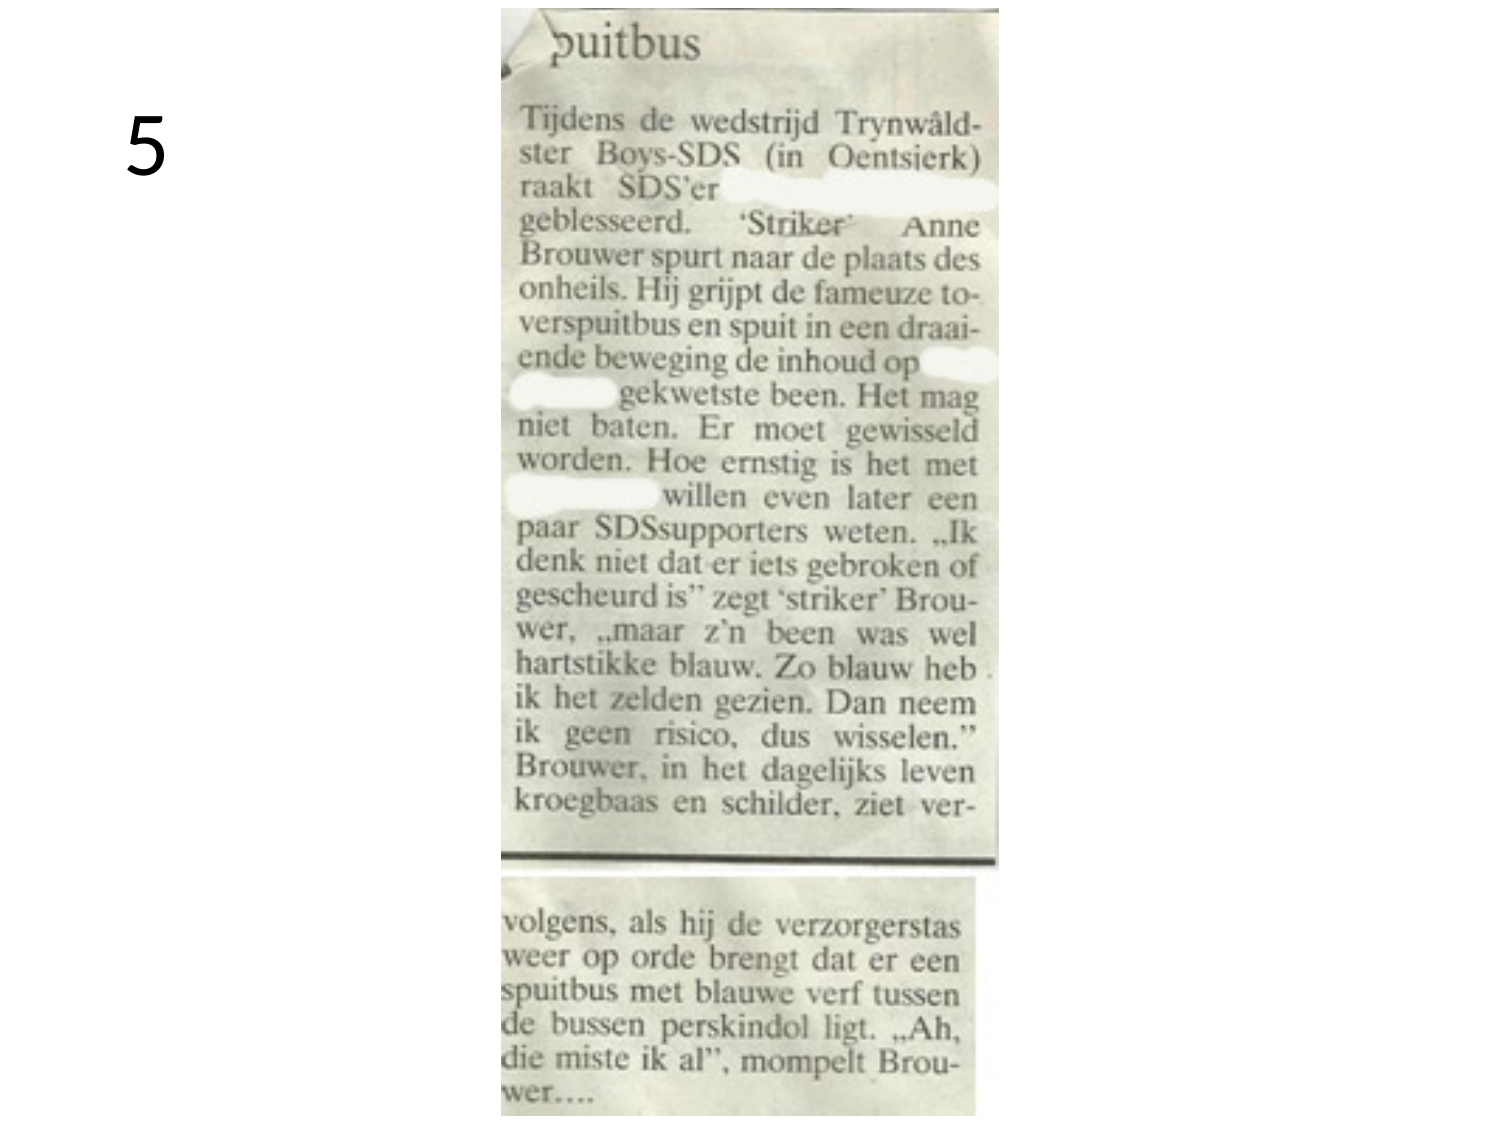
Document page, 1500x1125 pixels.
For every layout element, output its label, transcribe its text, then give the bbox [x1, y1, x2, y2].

title 5 [75, 45, 219, 233]
picture [501, 8, 999, 1117]
